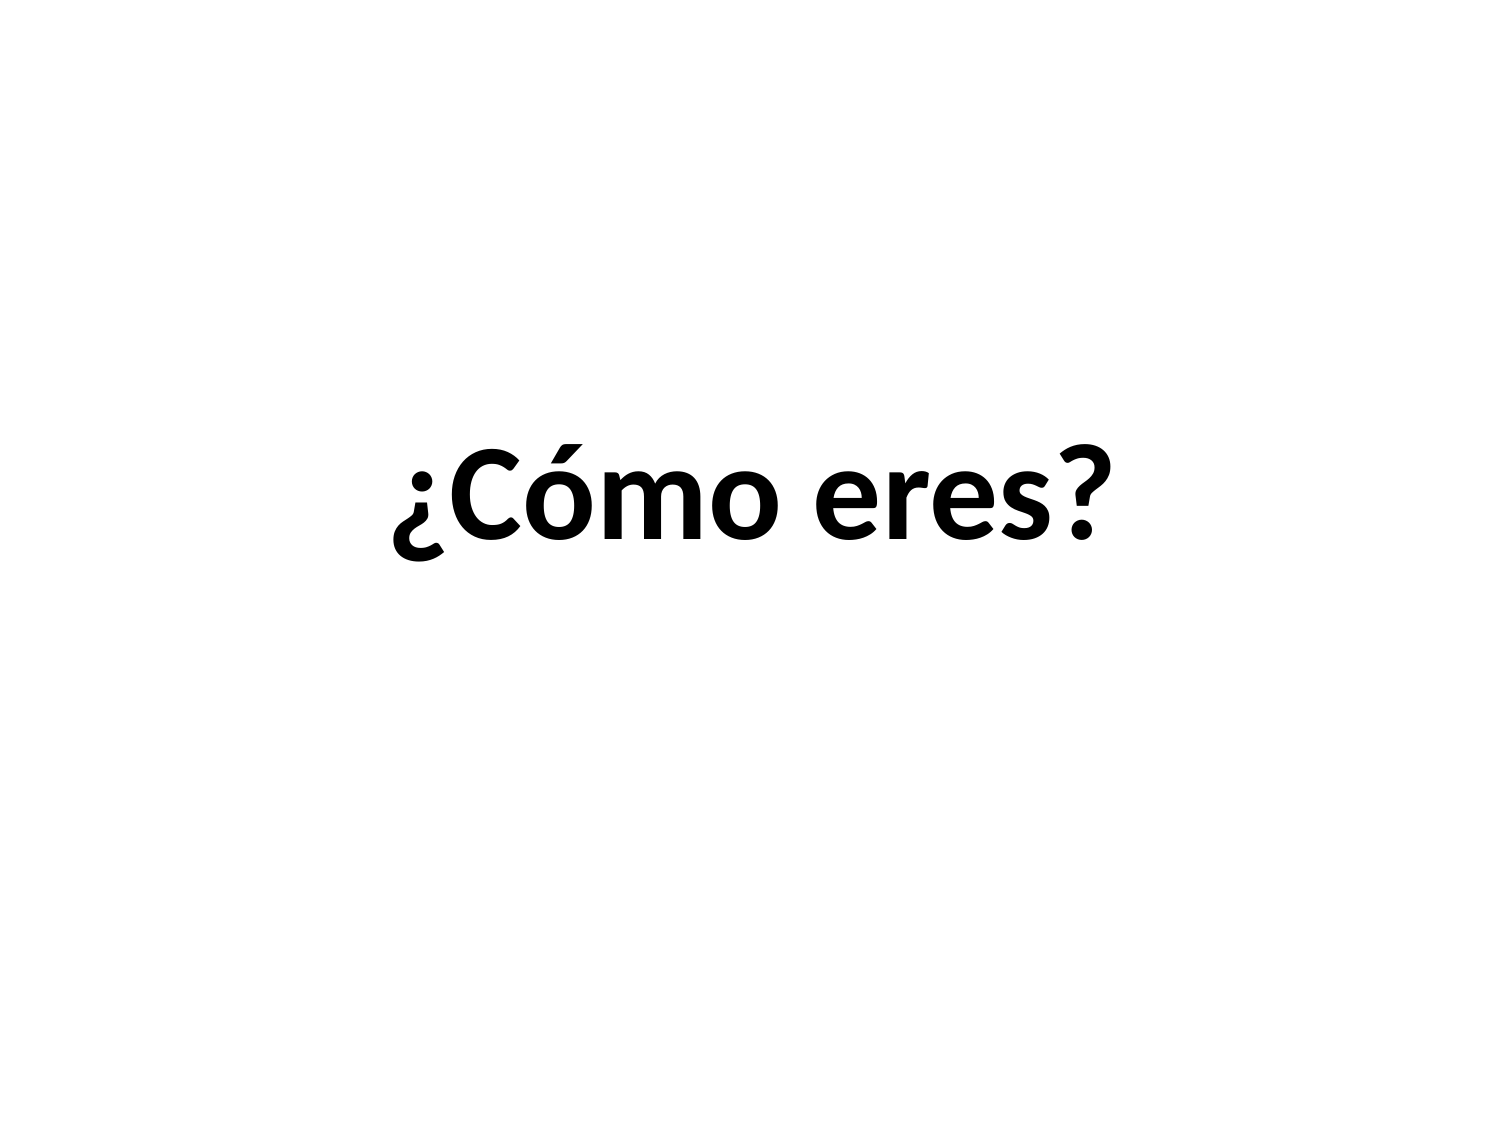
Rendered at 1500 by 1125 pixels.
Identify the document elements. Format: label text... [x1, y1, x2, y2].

title ¿Cómo eres? [77, 312, 1427, 658]
